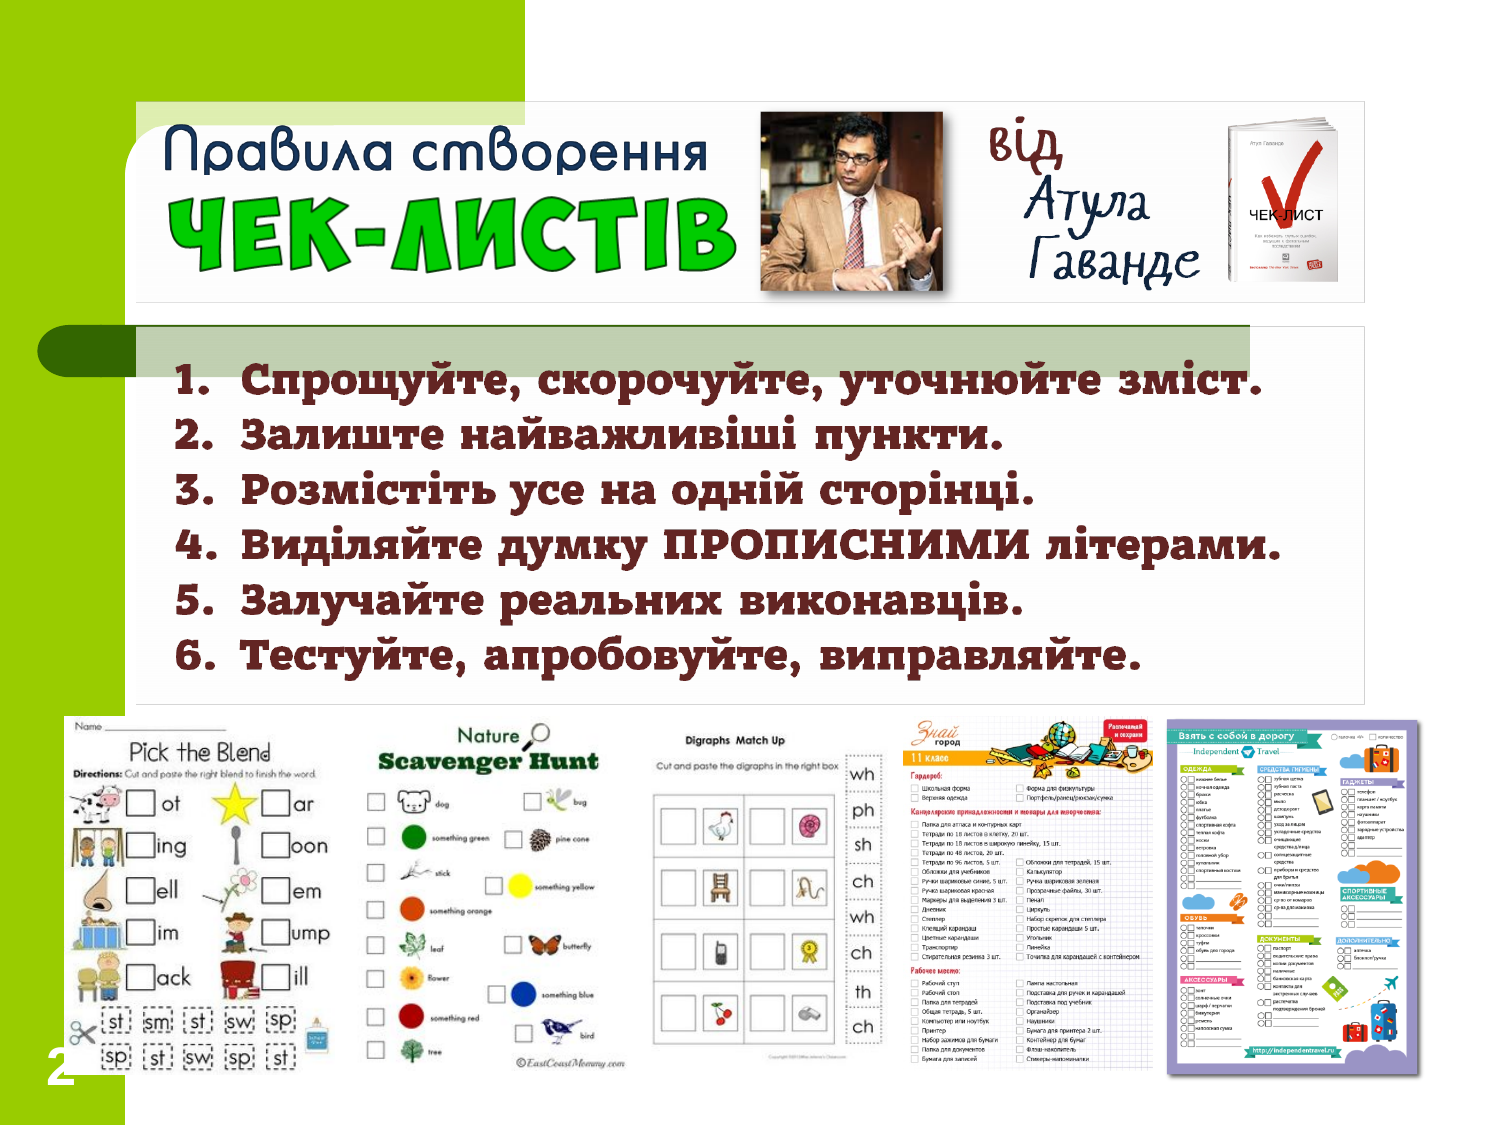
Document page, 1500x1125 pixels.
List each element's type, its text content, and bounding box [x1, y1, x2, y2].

picture [643, 715, 892, 1071]
picture [1163, 715, 1427, 1083]
picture [113, 71, 1365, 312]
picture [64, 715, 335, 1076]
picture [348, 715, 632, 1071]
picture [903, 715, 1154, 1071]
picture [135, 326, 1365, 705]
slide_number 2 [13, 1023, 111, 1105]
